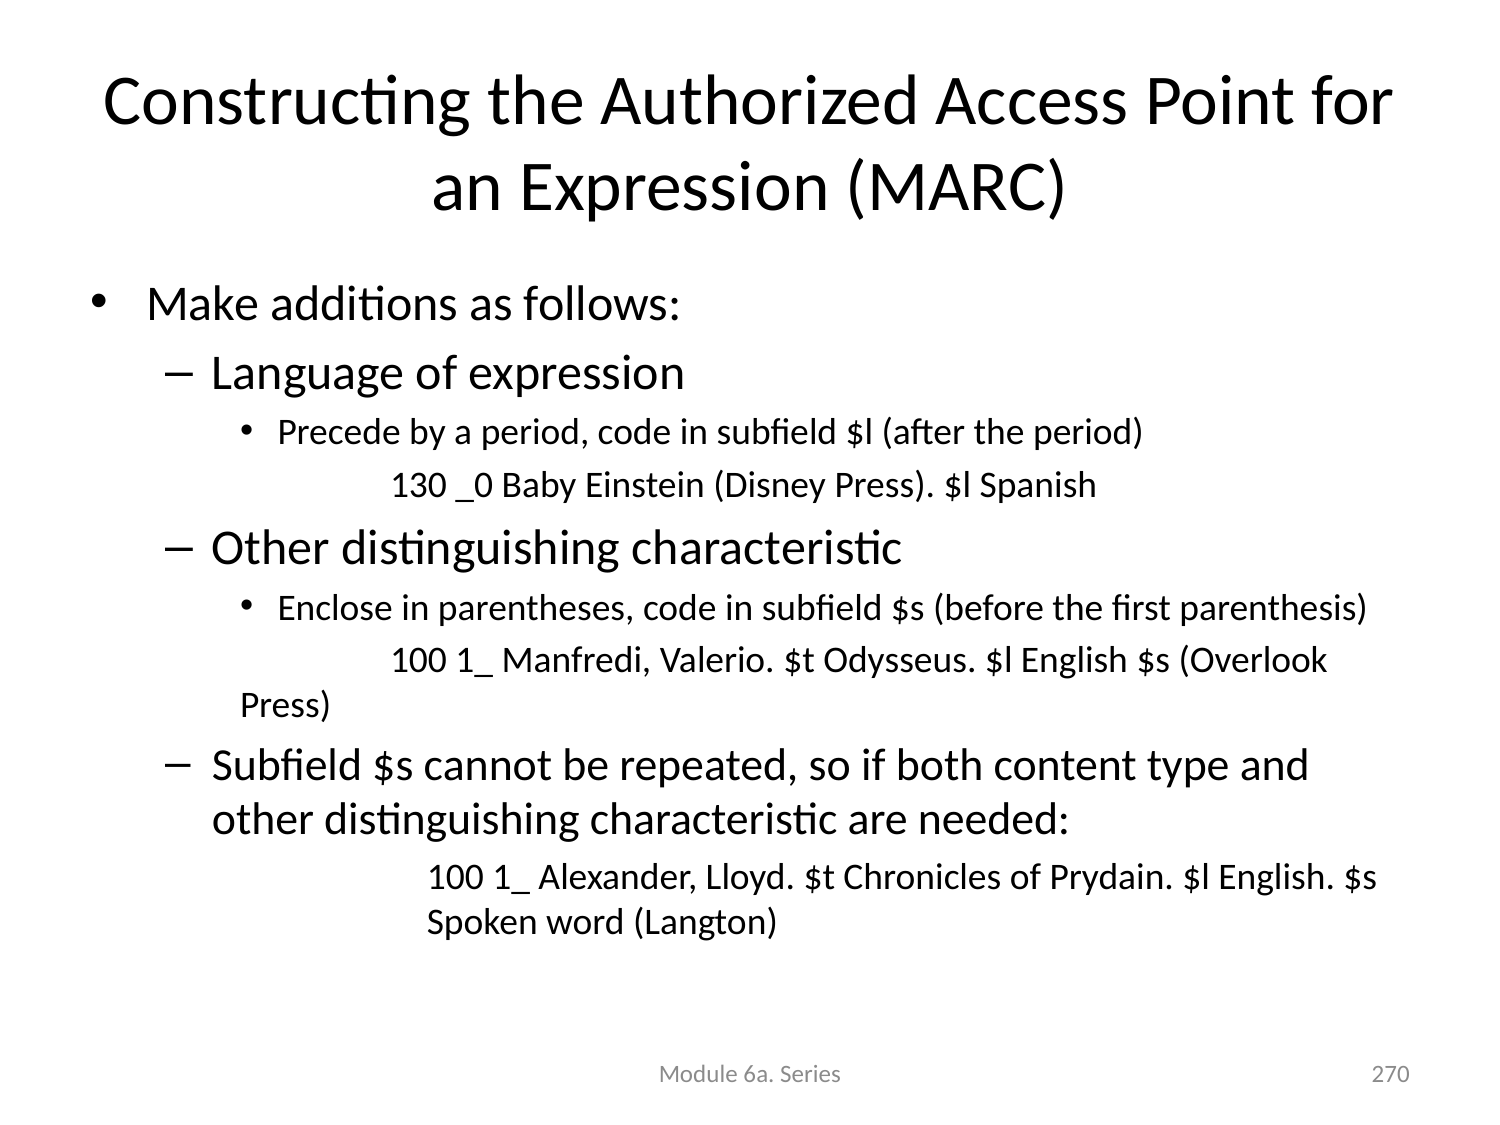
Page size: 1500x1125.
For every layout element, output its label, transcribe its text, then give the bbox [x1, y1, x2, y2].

footer Module 6a. Series [512, 1042, 988, 1103]
list Make additions as follows: Language of expression Precede by a period, code in subfield $l (after the period) 130 _0 Baby Einstein (Disney Press). $l Spanish Other distinguishing characteristic Enclose in parentheses, code in subfield $s (before the first parenthesis) 100 1_ Manfredi, Valerio. $t Odysseus. $l English $s (Overlook Press) Subfield $s cannot be repeated, so if both content type and other distinguishing characteristic are needed: 100 1_ Alexander, Lloyd. $t Chronicles of Prydain. $l English. $s Spoken word (Langton) [74, 262, 1426, 1006]
title Constructing the Authorized Access Point for an Expression (MARC) [74, 44, 1426, 233]
slide_number 270 [1074, 1042, 1425, 1103]
